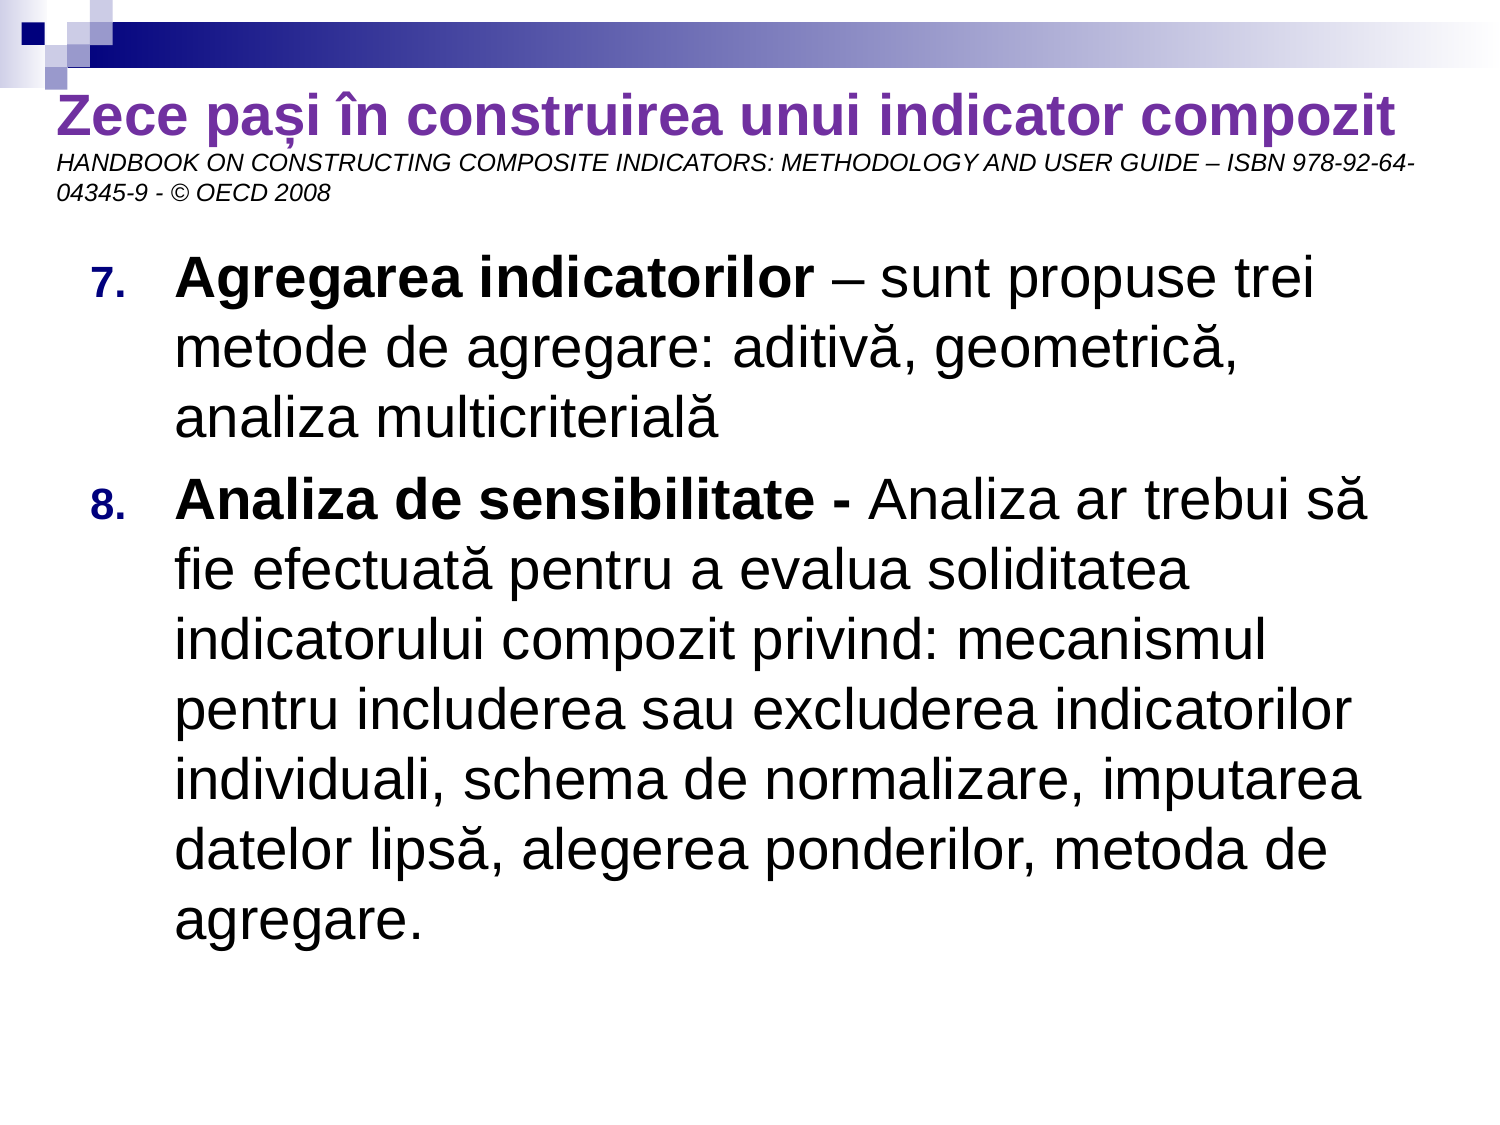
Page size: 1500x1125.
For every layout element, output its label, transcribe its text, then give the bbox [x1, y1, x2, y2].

title Zece pași în construirea unui indicator compozit HANDBOOK ON CONSTRUCTING COMPOSITE INDICATORS: METHODOLOGY AND USER GUIDE – ISBN 978-92-64-04345-9 - © OECD 2008 [41, 74, 1459, 209]
list Agregarea indicatorilor – sunt propuse trei metode de agregare: aditivă, geometrică, analiza multicriterială Analiza de sensibilitate - Analiza ar trebui să fie efectuată pentru a evalua soliditatea indicatorului compozit privind: mecanismul pentru includerea sau excluderea indicatorilor individuali, schema de normalizare, imputarea datelor lipsă, alegerea ponderilor, metoda de agregare. [74, 231, 1426, 1012]
